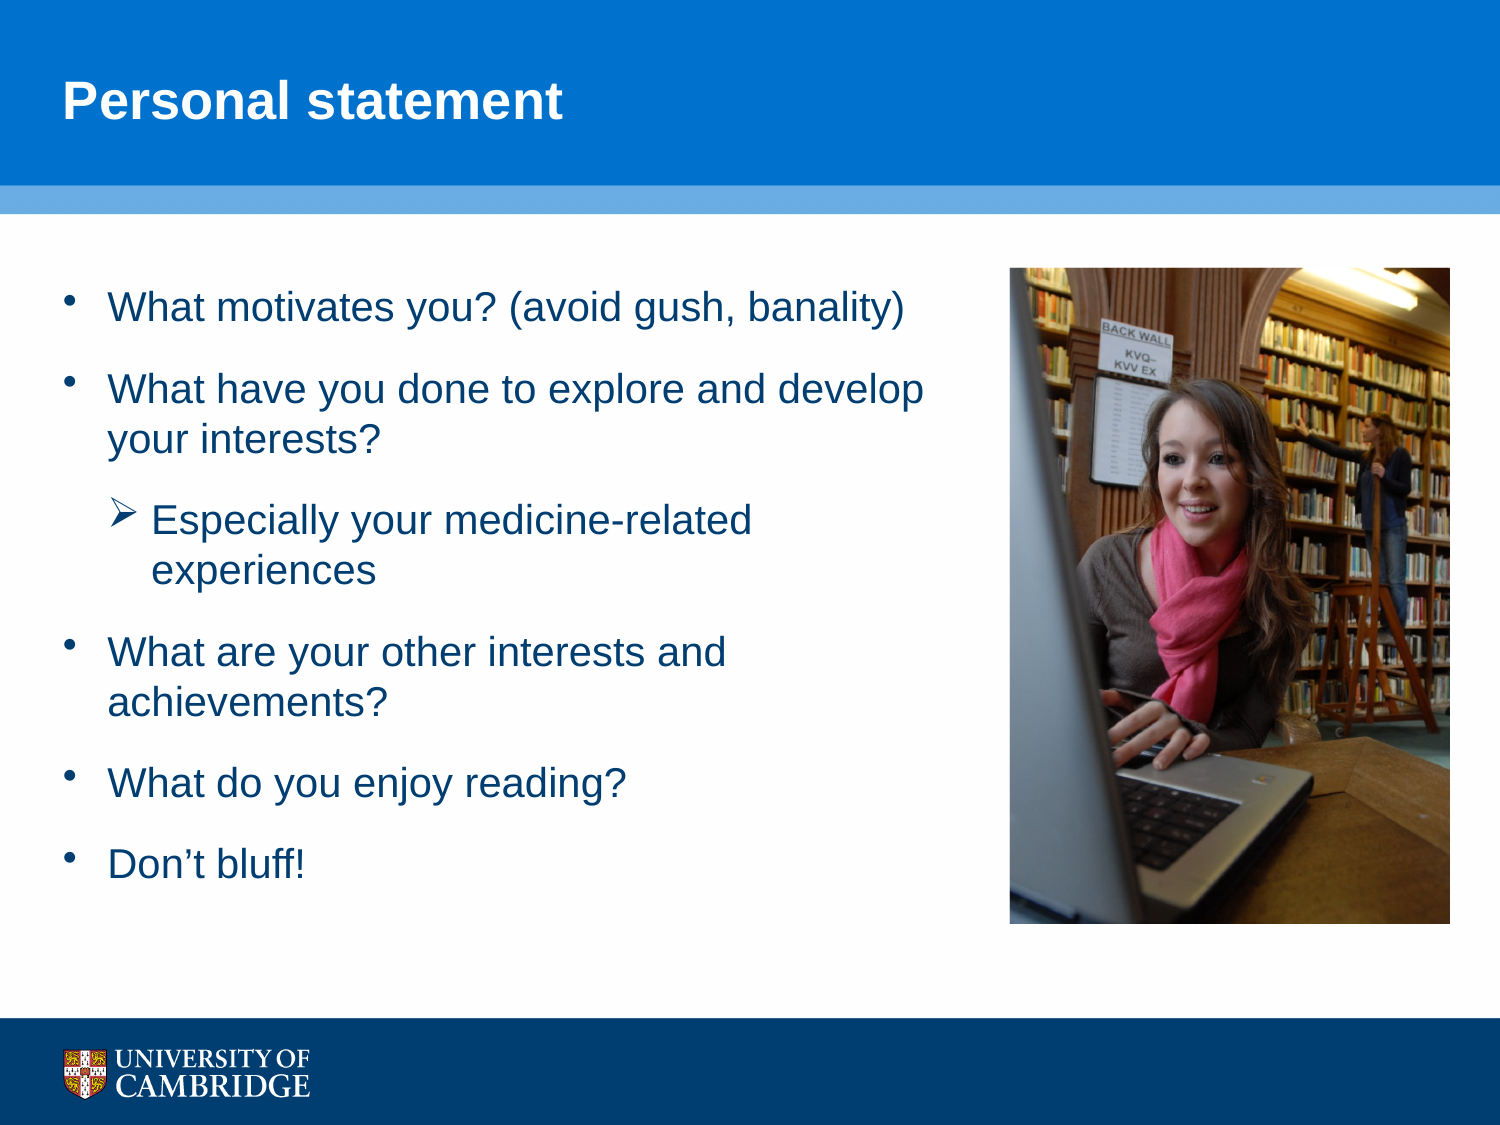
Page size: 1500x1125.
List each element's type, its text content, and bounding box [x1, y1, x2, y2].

title Personal statement [63, 65, 1437, 135]
list What motivates you? (avoid gush, banality) What have you done to explore and develop your interests? Especially your medicine-related experiences What are your other interests and achievements? What do you enjoy reading? Don’t bluff! [63, 280, 951, 948]
picture [0, 0, 1500, 1125]
